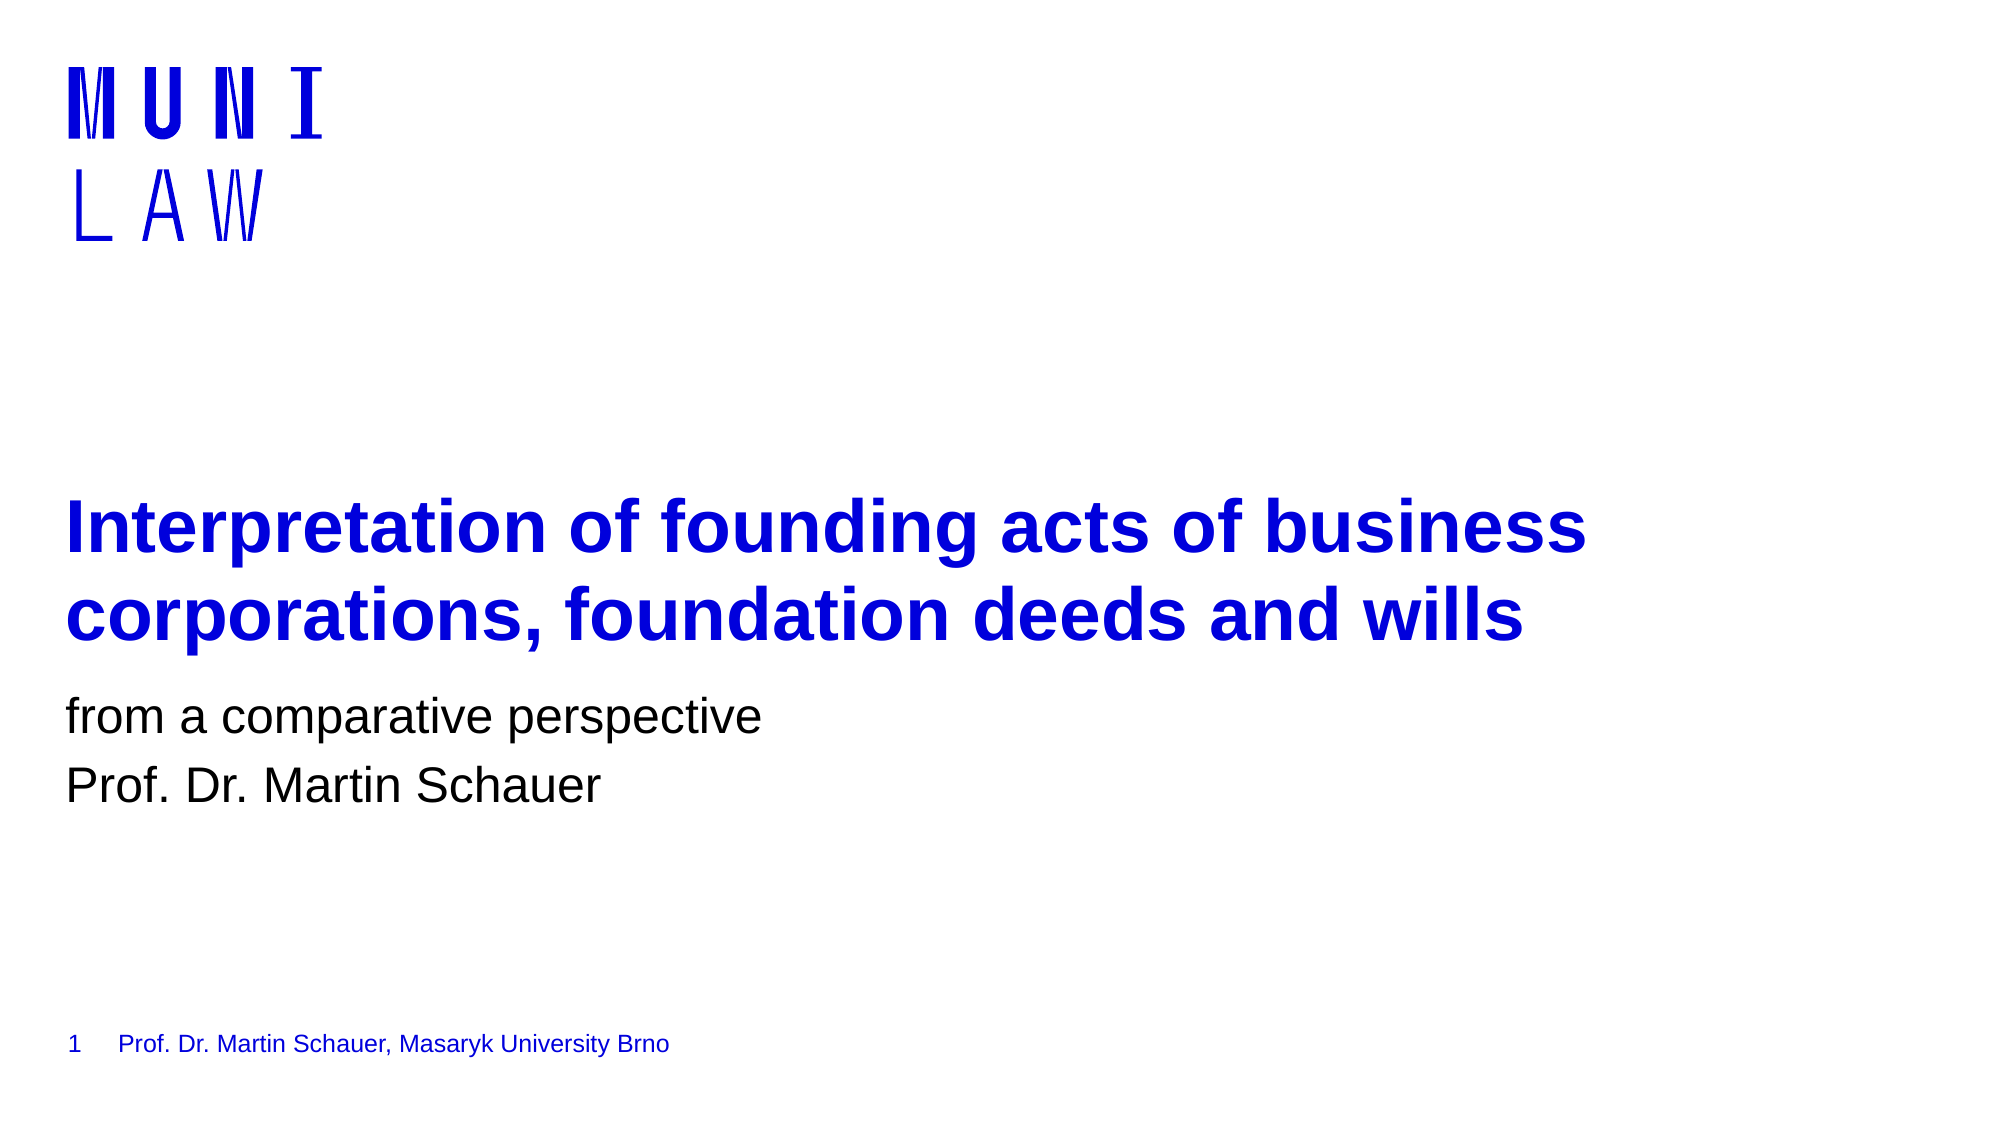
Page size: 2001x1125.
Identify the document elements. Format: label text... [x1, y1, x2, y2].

slide_number 1 [67, 1021, 110, 1063]
title Interpretation of founding acts of business corporations, foundation deeds and wills [65, 475, 1930, 668]
subtitle from a comparative perspective Prof. Dr. Martin Schauer [65, 675, 1930, 790]
footer Prof. Dr. Martin Schauer, Masaryk University Brno [118, 1021, 1418, 1063]
